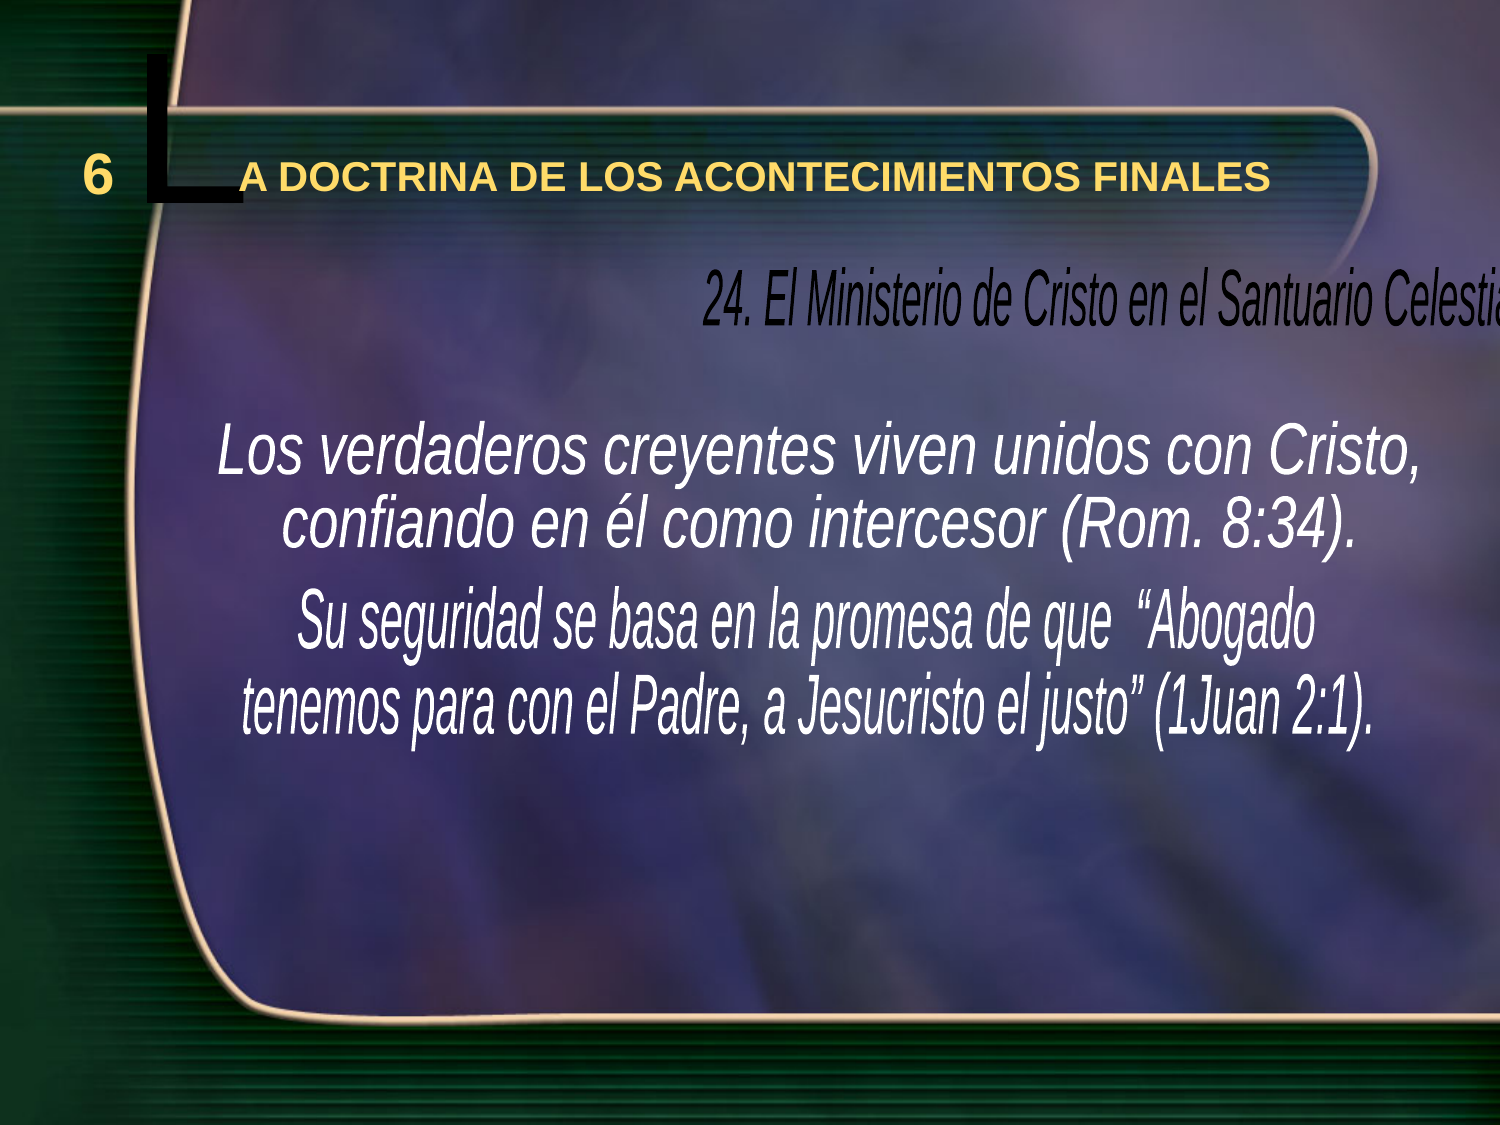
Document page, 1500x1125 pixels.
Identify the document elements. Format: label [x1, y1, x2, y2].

picture [0, 0, 1500, 1125]
text_box [66, 54, 1292, 215]
